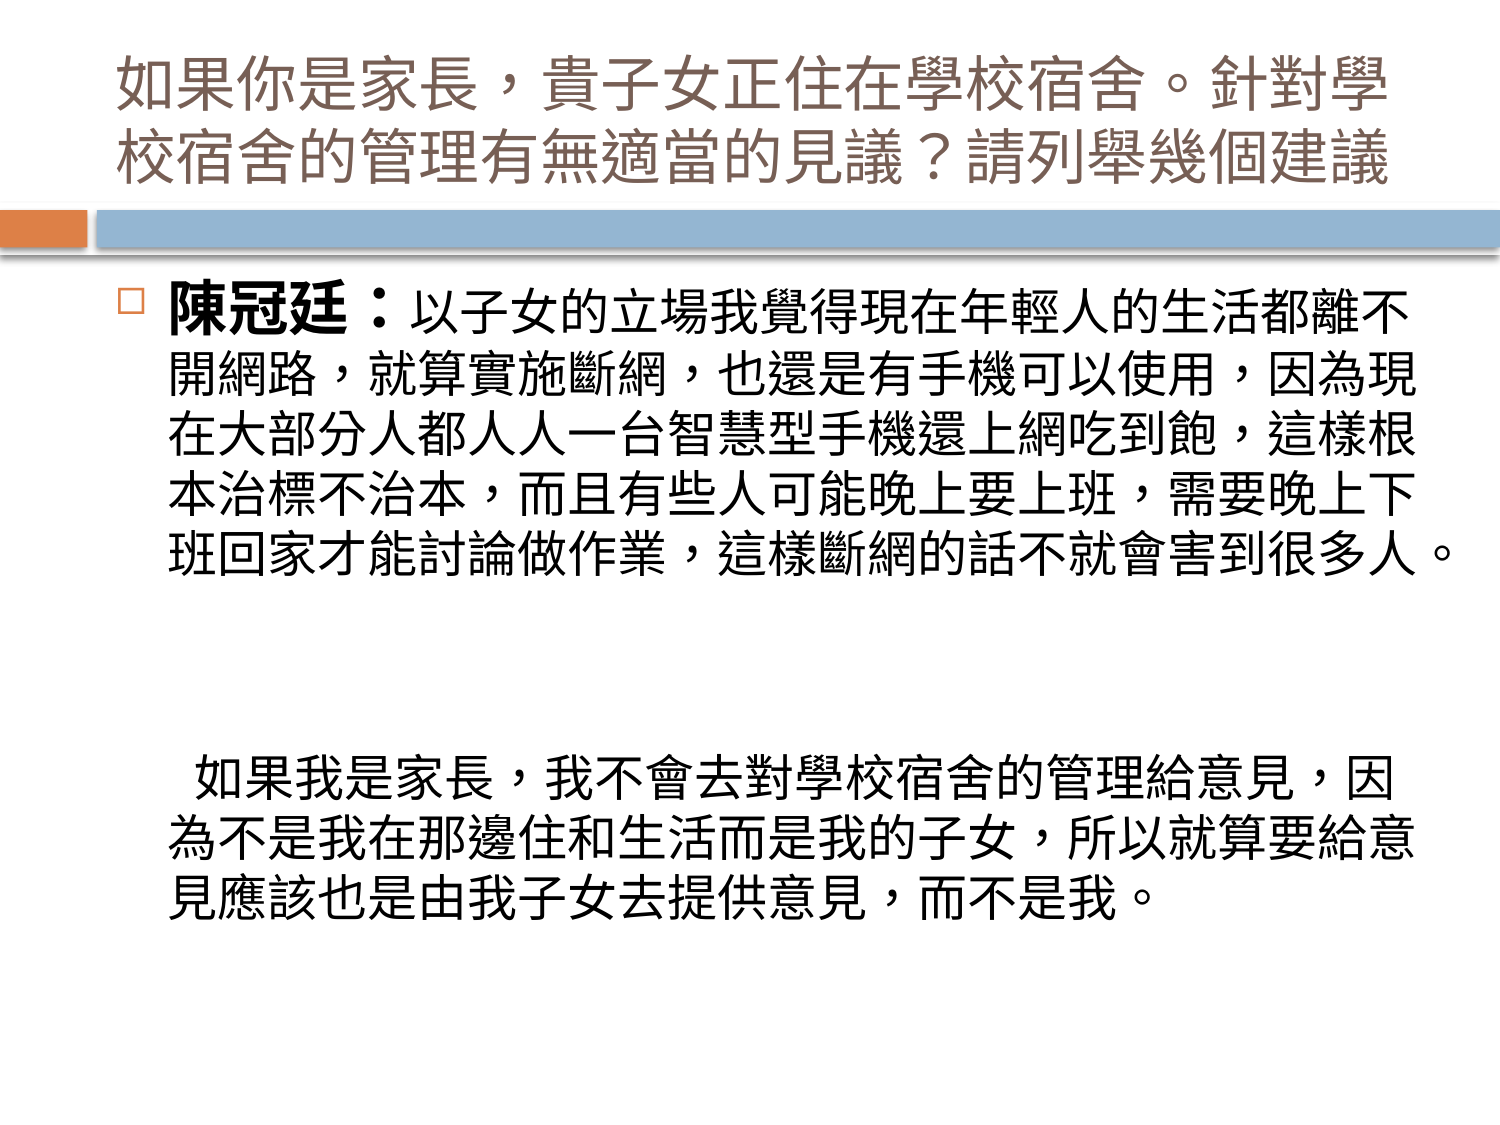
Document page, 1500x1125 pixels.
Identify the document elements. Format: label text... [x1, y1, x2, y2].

title 如果你是家長，貴子女正住在學校宿舍。針對學校宿舍的管理有無適當的見議？請列舉幾個建議 [100, 37, 1438, 200]
list 陳冠廷：以子女的立場我覺得現在年輕人的生活都離不開網路，就算實施斷網，也還是有手機可以使用，因為現在大部分人都人人一台智慧型手機還上網吃到飽，這樣根本治標不治本，而且有些人可能晚上要上班，需要晚上下班回家才能討論做作業，這樣斷網的話不就會害到很多人。 如果我是家長，我不會去對學校宿舍的管理給意見，因為不是我在那邊住和生活而是我的子女，所以就算要給意見應該也是由我子女去提供意見，而不是我。 [100, 262, 1438, 1000]
